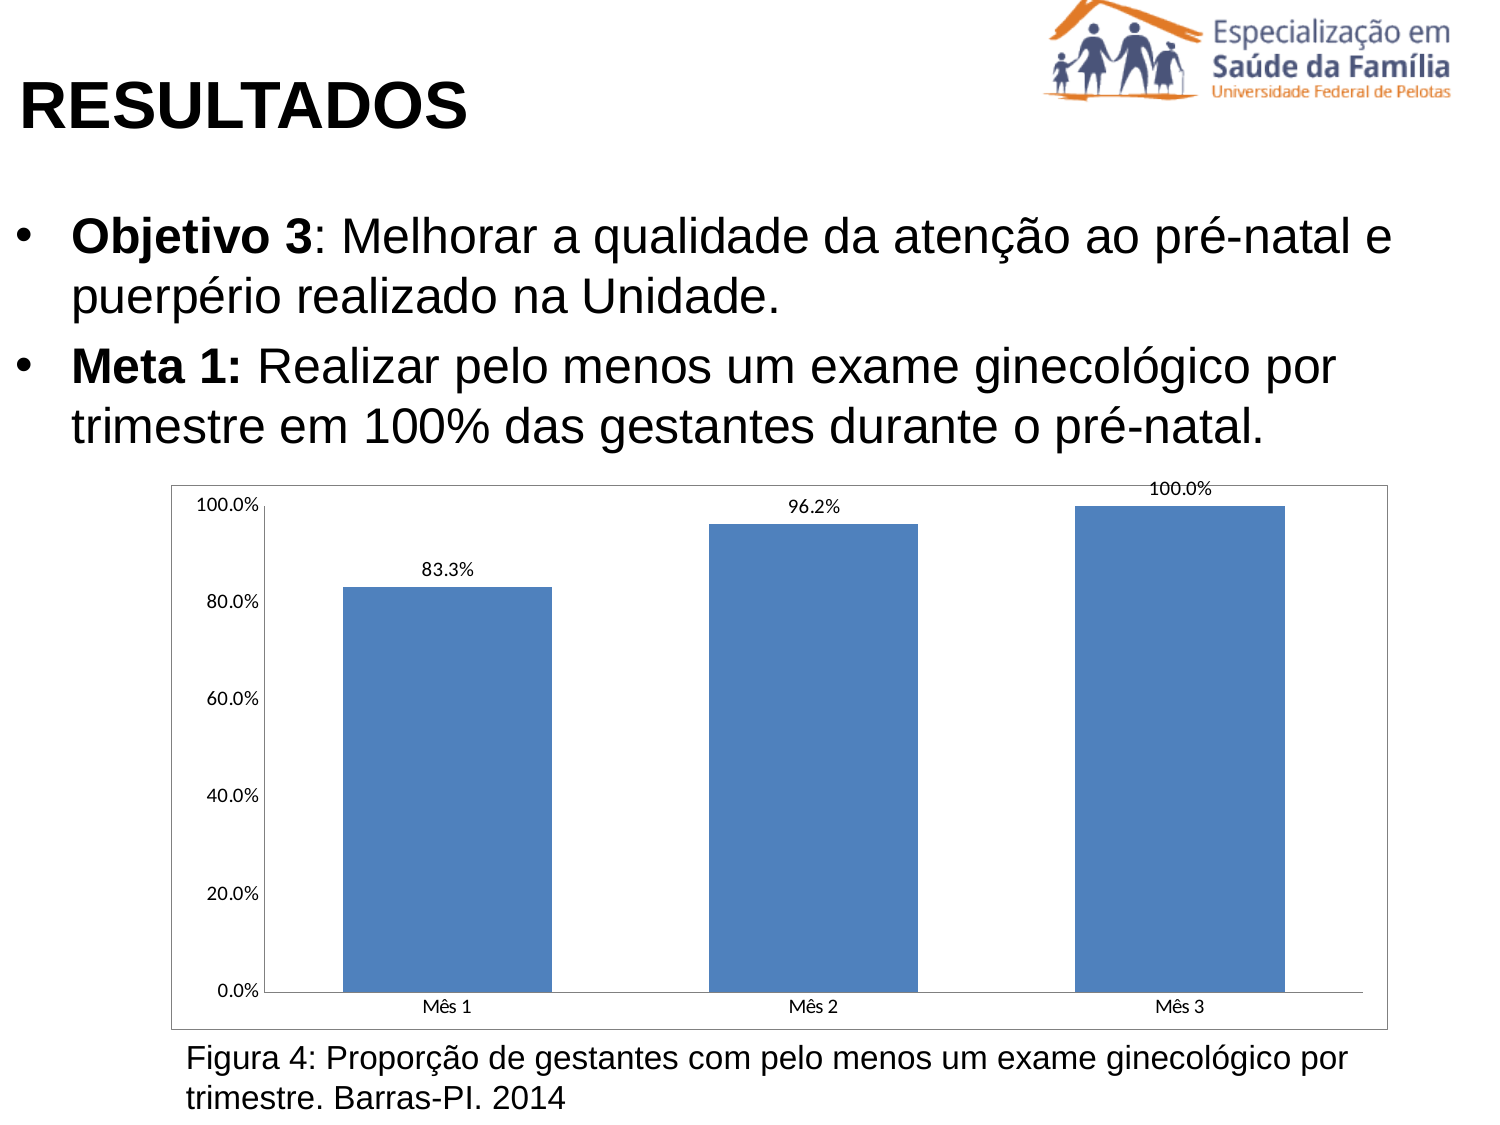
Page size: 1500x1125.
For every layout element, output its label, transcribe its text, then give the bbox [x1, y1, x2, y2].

picture [1033, 0, 1467, 110]
chart [170, 479, 1389, 1030]
list Objetivo 3: Melhorar a qualidade da atenção ao pré-natal e puerpério realizado na Unidade. Meta 1: Realizar pelo menos um exame ginecológico por trimestre em 100% das gestantes durante o pré-natal. [0, 196, 1500, 1005]
text_box Figura 4: Proporção de gestantes com pelo menos um exame ginecológico por trimestre. Barras-PI. 2014 [171, 1029, 1422, 1124]
title RESULTADOS [4, 8, 1355, 196]
